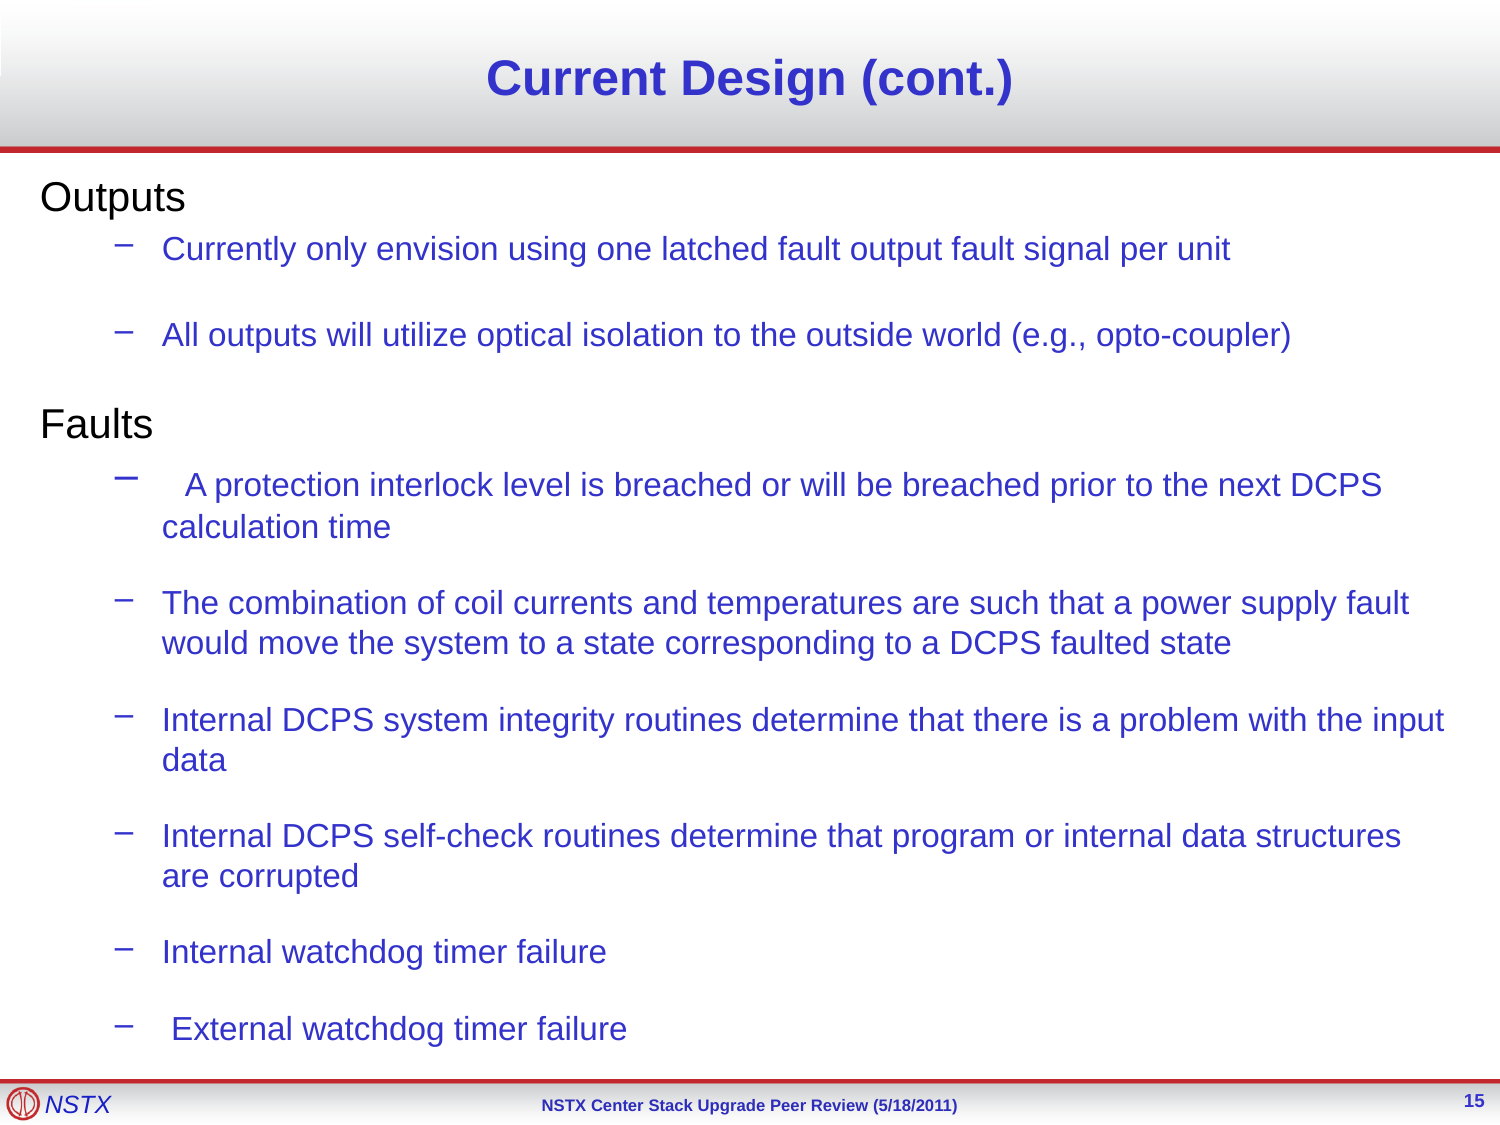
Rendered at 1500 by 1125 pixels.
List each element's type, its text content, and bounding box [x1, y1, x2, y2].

slide_number 15 [1374, 1087, 1500, 1113]
list Outputs Currently only envision using one latched fault output fault signal per unit All outputs will utilize optical isolation to the outside world (e.g., opto-coupler) Faults A protection interlock level is breached or will be breached prior to the next DCPS calculation time The combination of coil currents and temperatures are such that a power supply fault would move the system to a state corresponding to a DCPS faulted state Internal DCPS system integrity routines determine that there is a problem with the input data Internal DCPS self-check routines determine that program or internal data structures are corrupted Internal watchdog timer failure External watchdog timer failure [24, 162, 1476, 1076]
title Current Design (cont.) [0, 0, 1500, 151]
picture [0, 1079, 1500, 1125]
